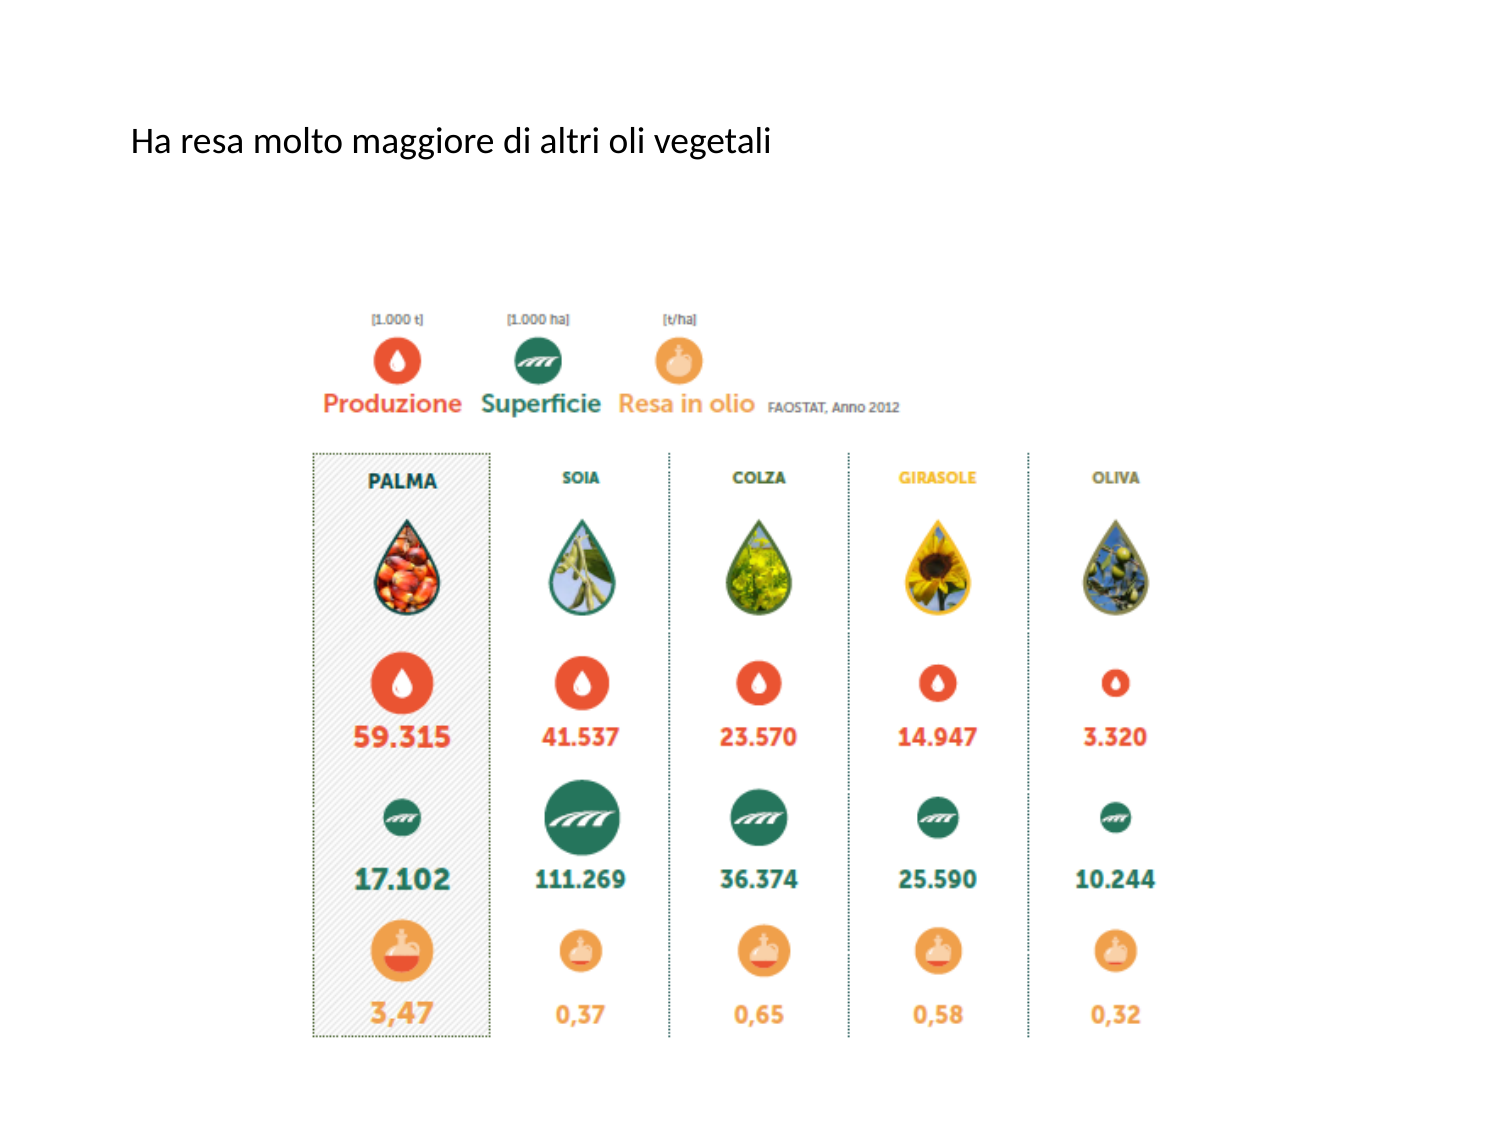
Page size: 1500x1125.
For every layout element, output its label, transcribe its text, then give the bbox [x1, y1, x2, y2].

text_box Ha resa molto maggiore di altri oli vegetali [116, 108, 822, 169]
picture [252, 304, 1248, 1068]
